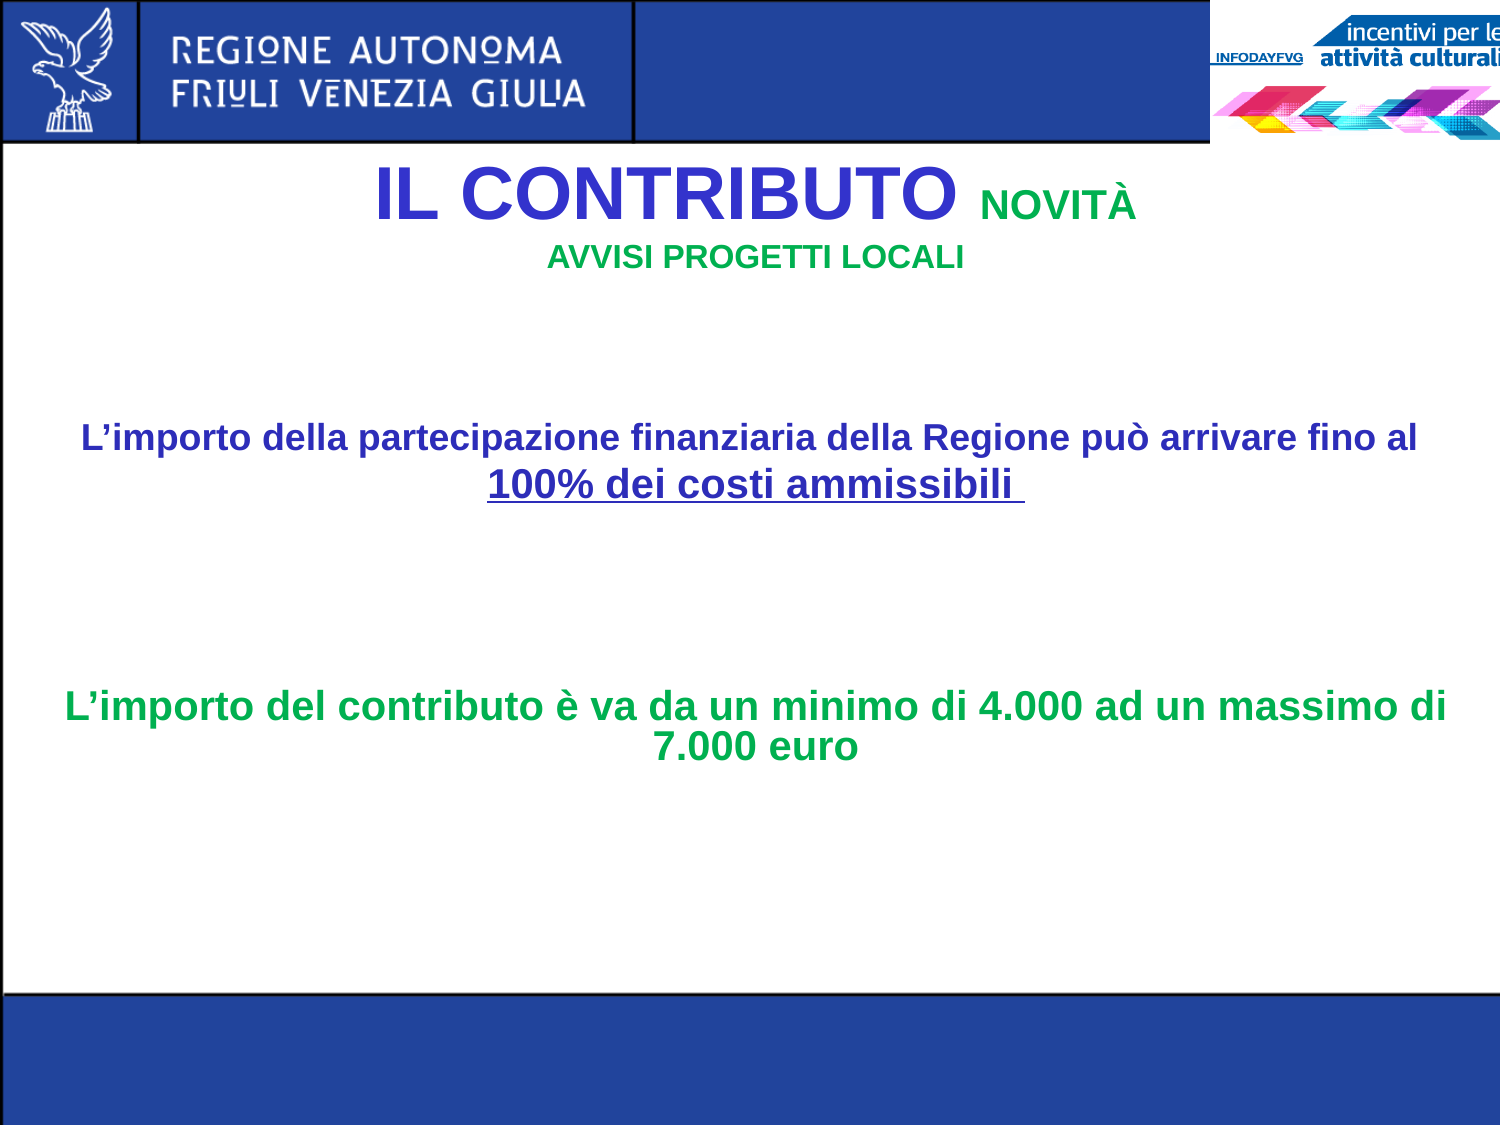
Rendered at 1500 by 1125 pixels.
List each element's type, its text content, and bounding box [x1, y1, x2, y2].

list IL CONTRIBUTO NOVITà AVVISI PROGETTI LOCALI L’importo della partecipazione finanziaria della Regione può arrivare fino al 100% dei costi ammissibili L’importo del contributo è va da un minimo di 4.000 ad un massimo di 7.000 euro [41, 137, 1471, 988]
picture [0, 0, 1500, 1125]
